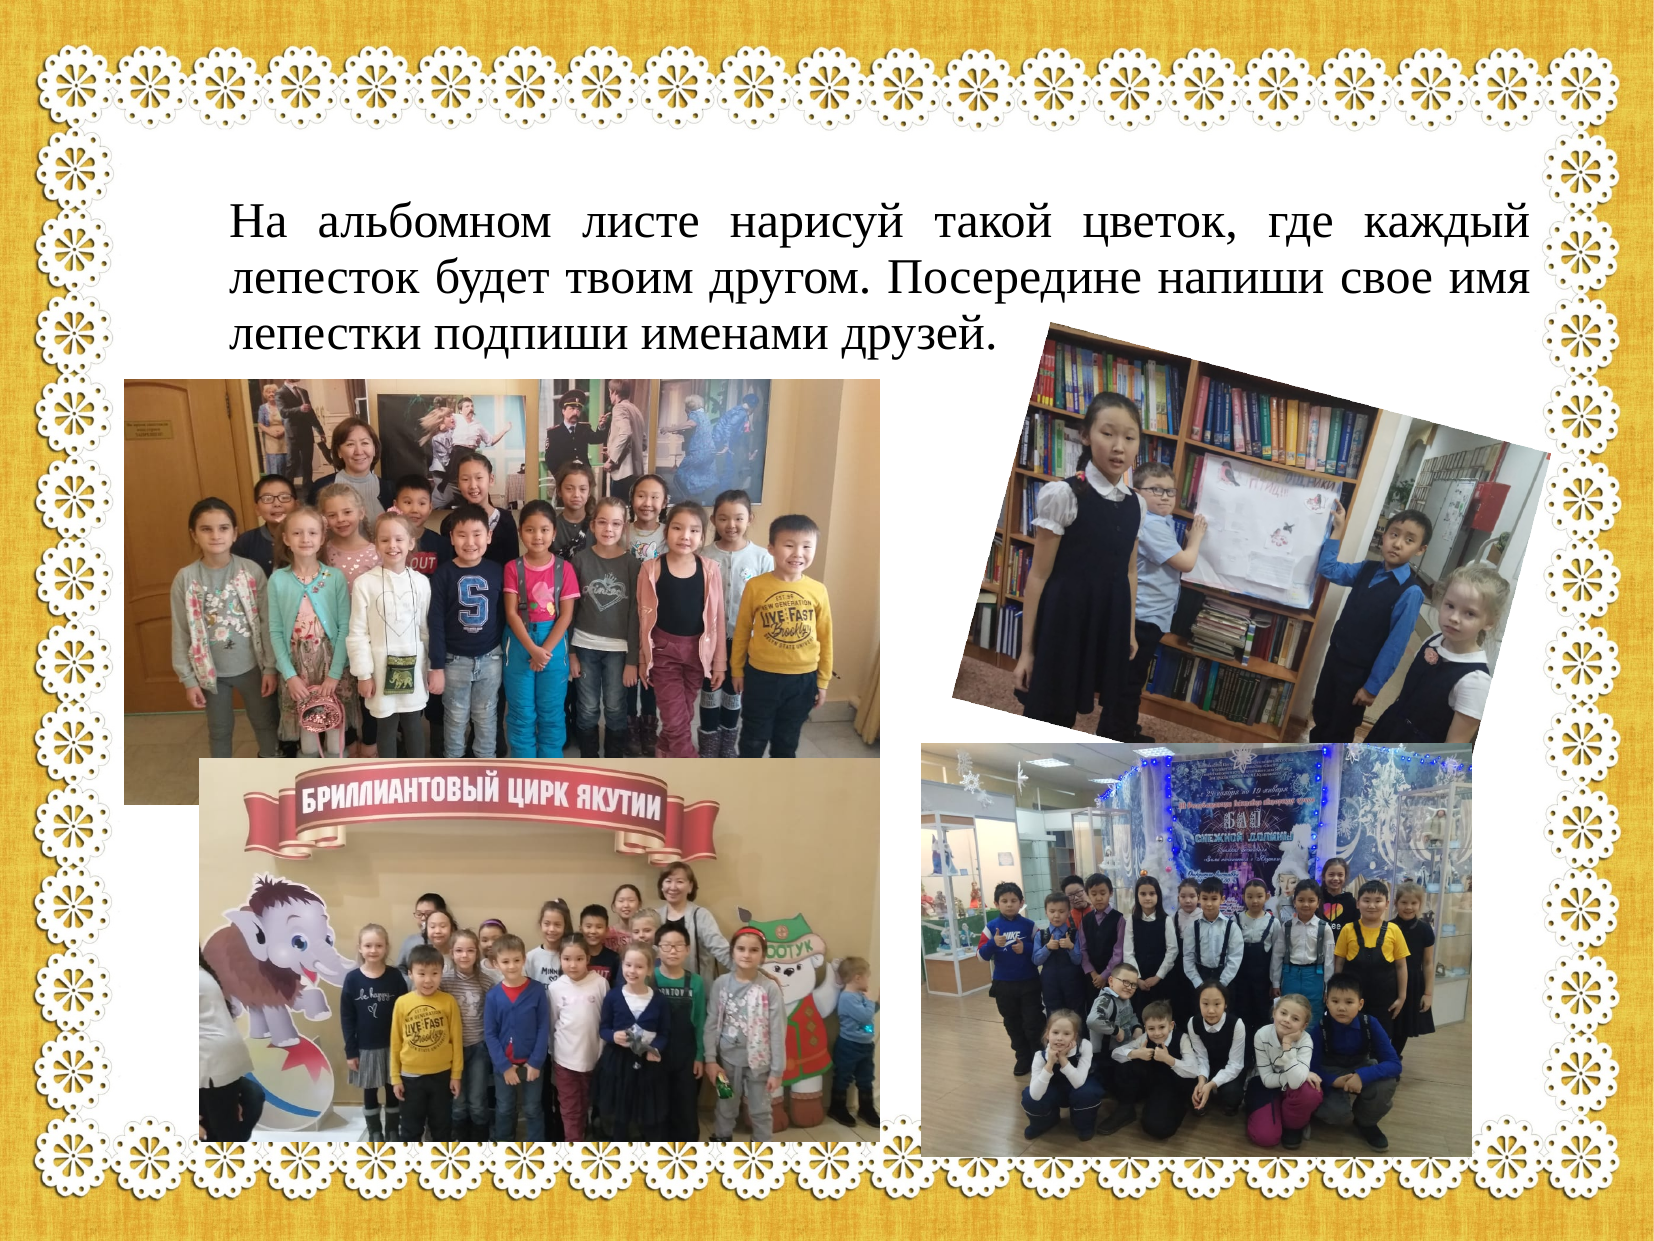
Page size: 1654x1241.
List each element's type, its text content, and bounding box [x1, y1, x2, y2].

text_box На альбомном листе нарисуй такой цветок, где каждый лепесток будет твоим другом. Посередине напиши свое имя лепестки подпиши именами друзей. [212, 185, 1548, 574]
picture [0, 0, 1654, 1241]
